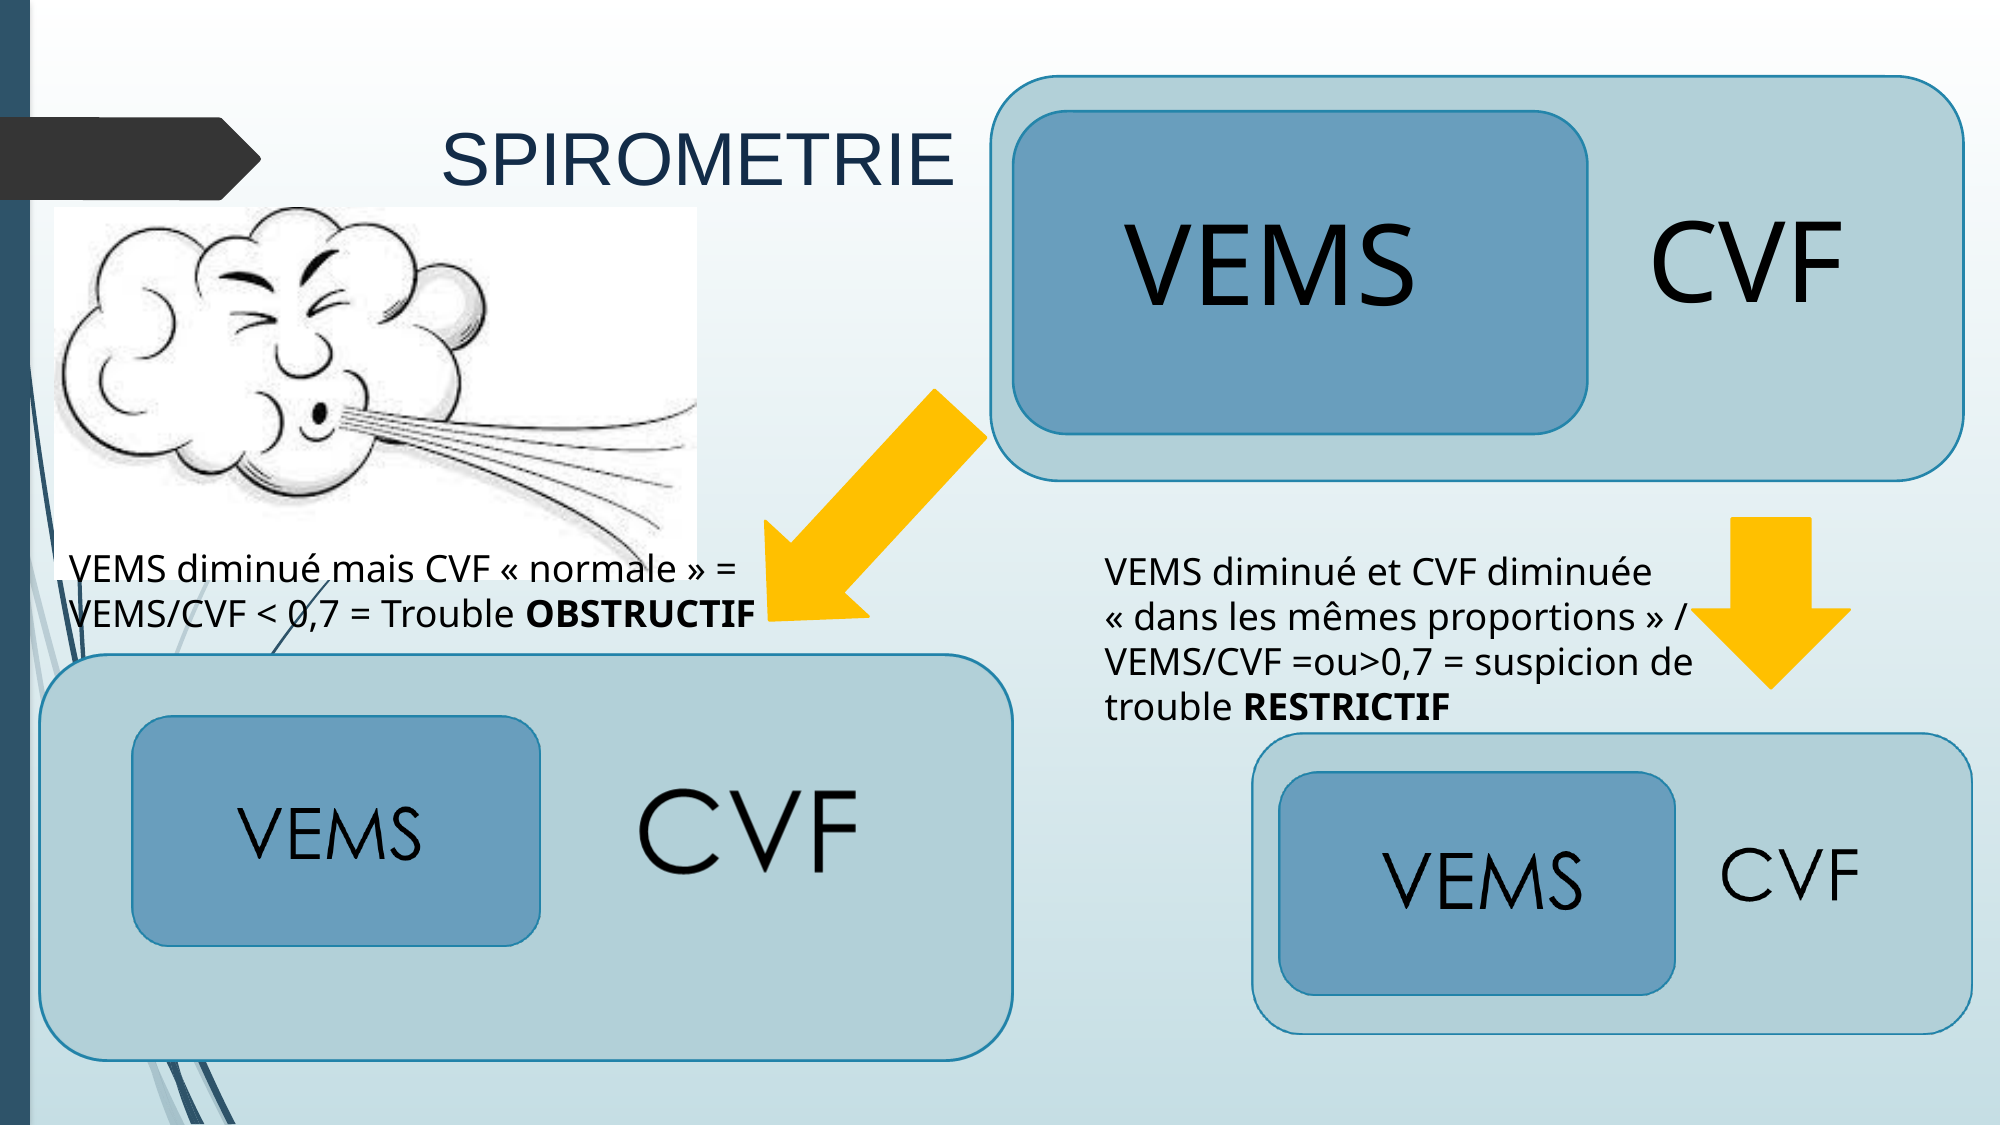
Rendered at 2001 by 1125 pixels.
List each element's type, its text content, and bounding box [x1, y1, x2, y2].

text_box [1730, 517, 1851, 677]
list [37, 653, 1014, 1063]
picture [53, 207, 698, 581]
text_box VEMS [1109, 185, 1518, 336]
picture [1251, 732, 1973, 1035]
text_box CVF [1632, 182, 1910, 333]
text_box [796, 388, 988, 620]
text_box [763, 519, 785, 537]
text_box VEMS diminué mais CVF « normale » = VEMS/CVF < 0,7 = Trouble OBSTRUCTIF [54, 537, 815, 642]
title SPIROMETRIE [425, 102, 1002, 313]
text_box [989, 74, 1965, 483]
text_box VEMS diminué et CVF diminuée « dans les mêmes proportions » / VEMS/CVF =ou>0,7 = suspicion de trouble RESTRICTIF [1089, 540, 1785, 736]
text_box [1011, 109, 1589, 436]
picture [565, 726, 929, 966]
picture [131, 715, 541, 947]
